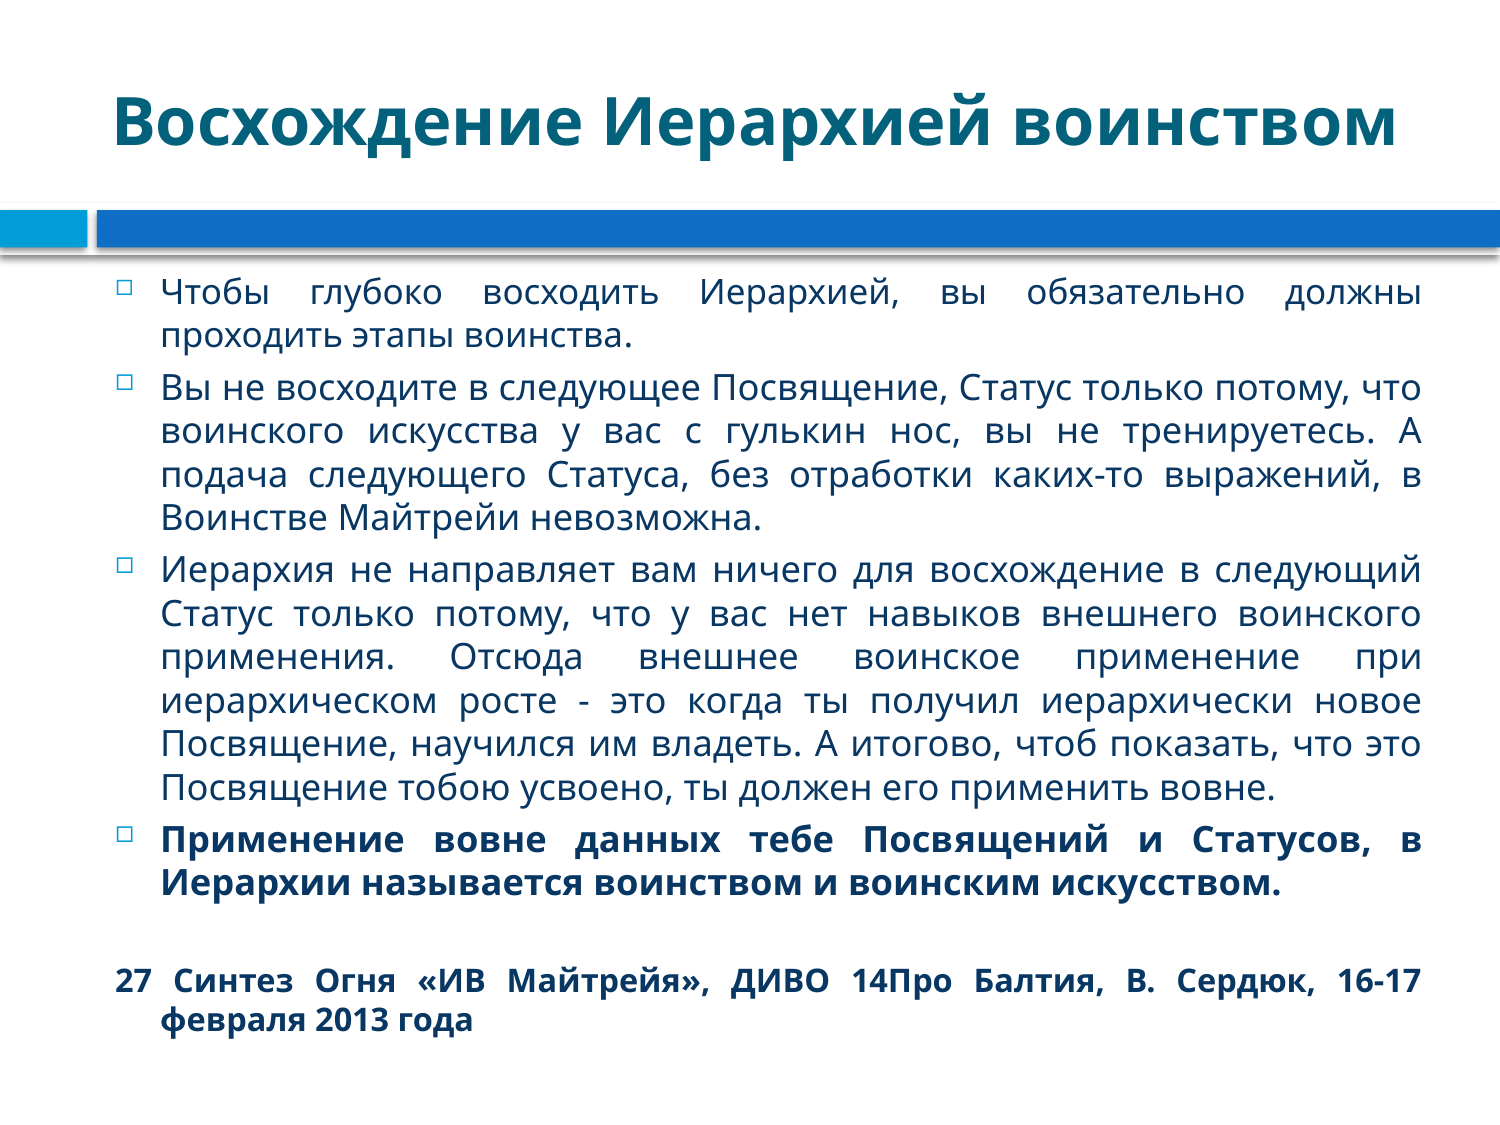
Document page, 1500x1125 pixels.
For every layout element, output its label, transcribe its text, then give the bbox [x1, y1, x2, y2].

list Чтобы глубоко восходить Иерархией, вы обязательно должны проходить этапы воинства. Вы не восходите в следующее Посвящение, Статус только потому, что воинского искусства у вас с гулькин нос, вы не тренируетесь. А подача следующего Статуса, без отработки каких-то выражений, в Воинстве Майтрейи невозможна. Иерархия не направляет вам ничего для восхождение в следующий Статус только потому, что у вас нет навыков внешнего воинского применения. Отсюда внешнее воинское применение при иерархическом росте - это когда ты получил иерархически новое Посвящение, научился им владеть. А итогово, чтоб показать, что это Посвящение тобою усвоено, ты должен его применить вовне. Применение вовне данных тебе Посвящений и Статусов, в Иерархии называется воинством и воинским искусством. 27 Синтез Огня «ИВ Майтрейя», ДИВО 14Про Балтия, В. Сердюк, 16-17 февраля 2013 года [100, 262, 1438, 1047]
title Восхождение Иерархией воинством [53, 37, 1459, 200]
